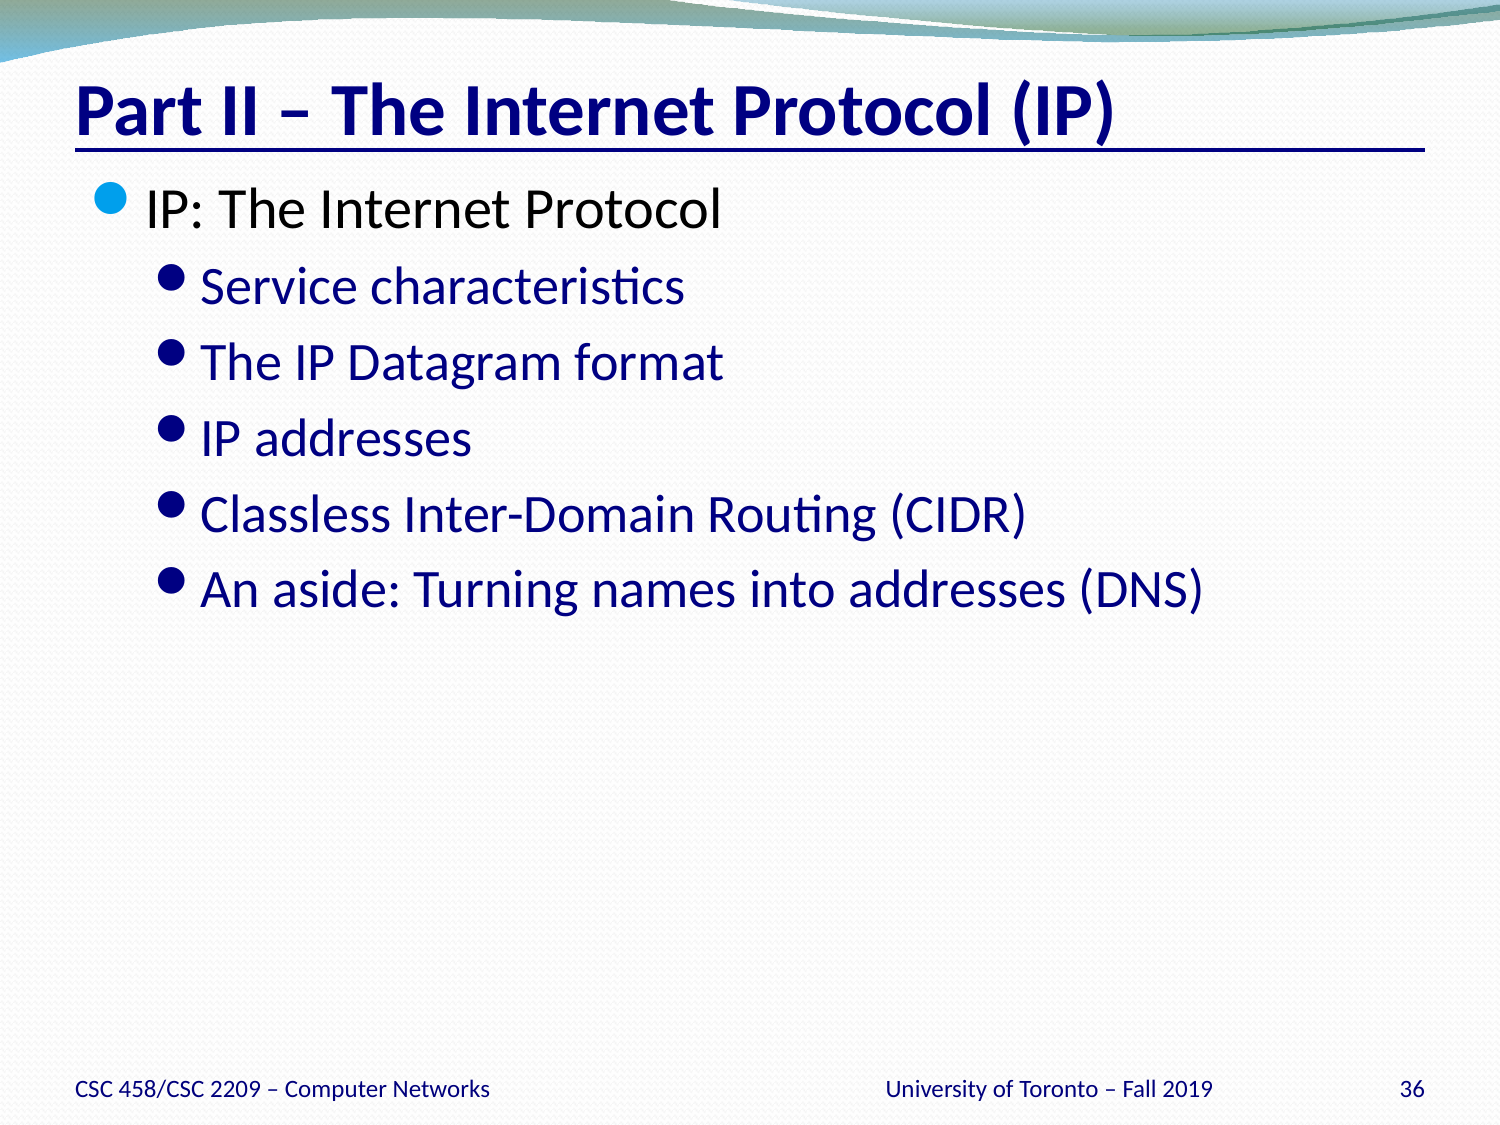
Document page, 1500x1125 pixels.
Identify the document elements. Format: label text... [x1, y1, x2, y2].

list IP: The Internet Protocol Service characteristics The IP Datagram format IP addresses Classless Inter-Domain Routing (CIDR) An aside: Turning names into addresses (DNS) [75, 162, 1425, 1038]
slide_number 36 [1299, 1042, 1425, 1103]
footer University of Toronto – Fall 2019 [812, 1042, 1288, 1103]
title Part II – The Internet Protocol (IP) [75, 50, 1425, 150]
slide_number CSC 458/CSC 2209 – Computer Networks [75, 1042, 788, 1103]
